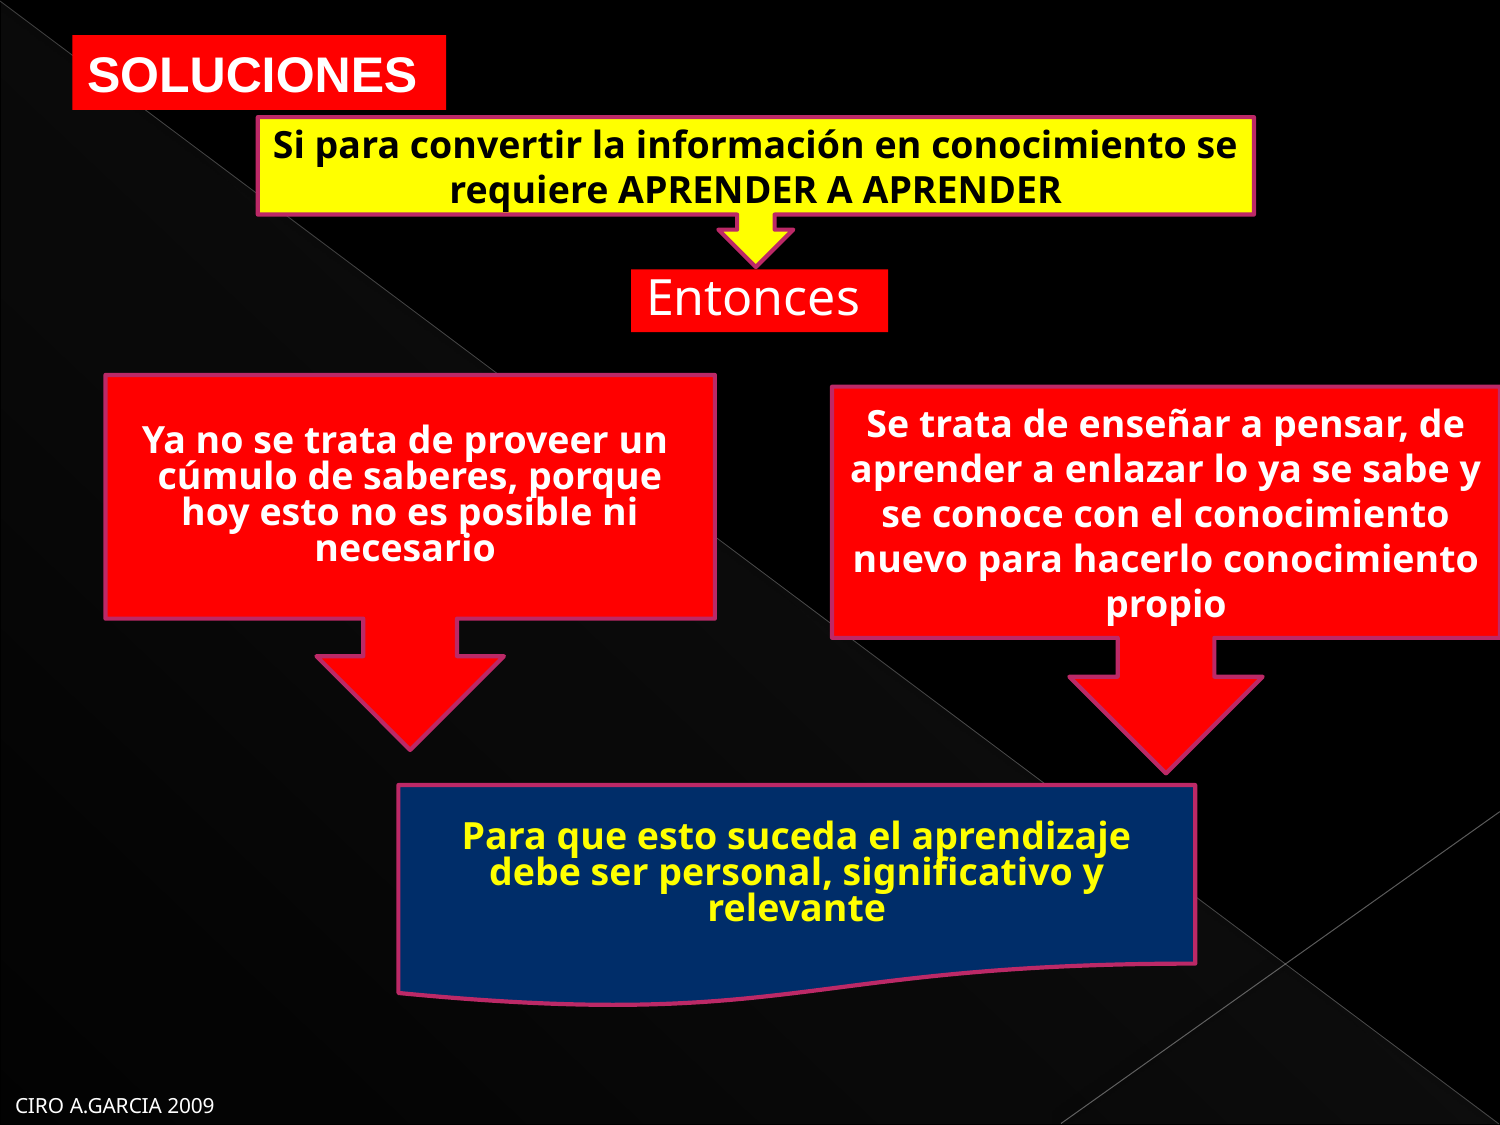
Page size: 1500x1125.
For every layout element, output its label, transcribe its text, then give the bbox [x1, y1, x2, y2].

slide_number CIRO A.GARCIA 2009 [0, 1075, 350, 1125]
text_box Si para convertir la información en conocimiento se requiere APRENDER A APRENDER [255, 115, 1257, 269]
text_box Ya no se trata de proveer un cúmulo de saberes, porque hoy esto no es posible ni necesario [103, 372, 717, 753]
text_box Se trata de enseñar a pensar, de aprender a enlazar lo ya se sabe y se conoce con el conocimiento nuevo para hacerlo conocimiento propio [829, 384, 1500, 776]
text_box SOLUCIONES [72, 35, 447, 110]
text_box Entonces [631, 269, 889, 333]
text_box Para que esto suceda el aprendizaje debe ser personal, significativo y relevante [396, 782, 1198, 1007]
